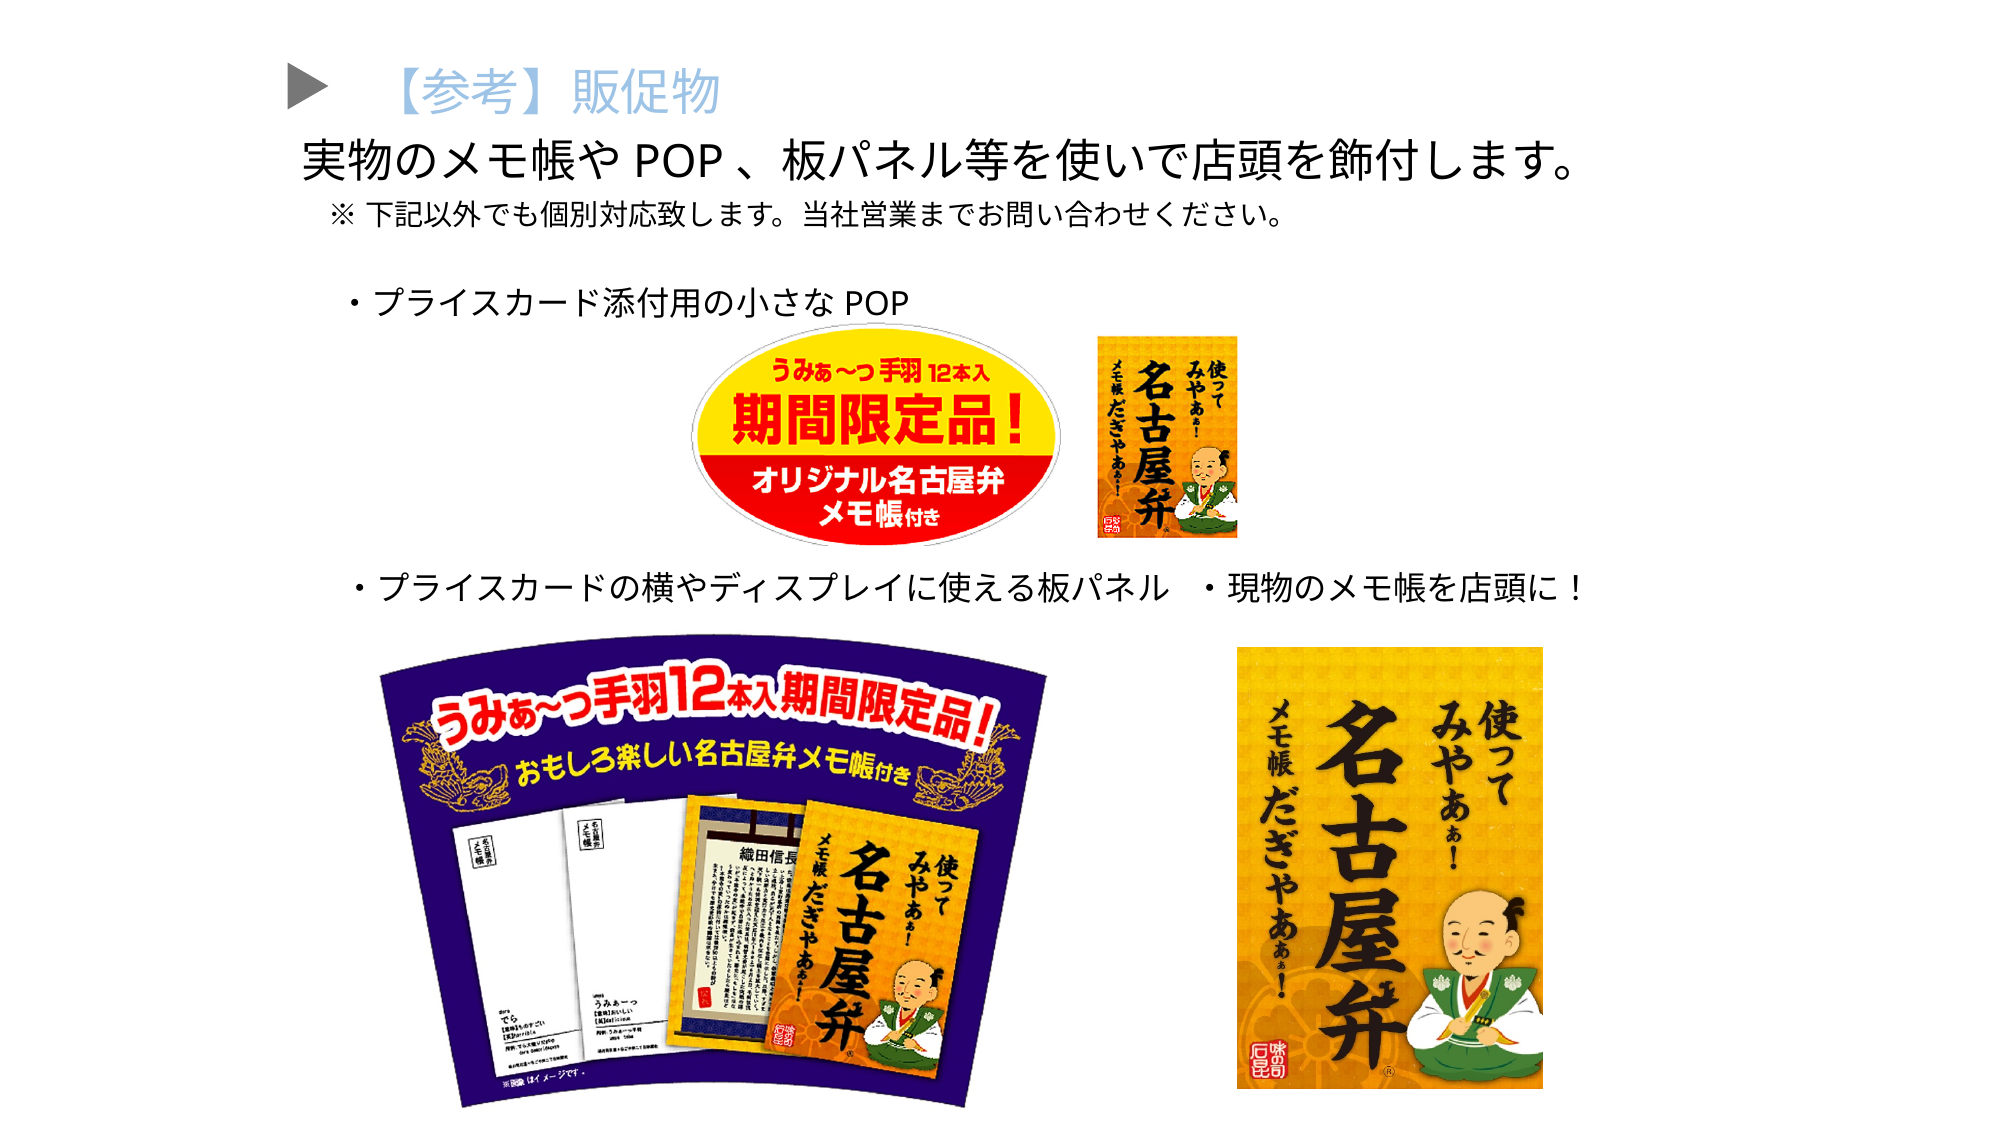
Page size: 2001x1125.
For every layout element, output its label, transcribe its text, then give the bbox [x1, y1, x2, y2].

text_box ※下記以外でも個別対応致します。当社営業までお問い合わせください。 [314, 188, 1313, 239]
picture [678, 306, 1256, 546]
text_box 【参考】販促物 [356, 53, 1750, 128]
text_box 実物のメモ帳やPOP、板パネル等を使いで店頭を飾付します。 [287, 124, 1614, 195]
text_box [287, 62, 329, 110]
text_box ・プライスカード添付用の小さなPOP [323, 274, 925, 330]
picture [356, 618, 1079, 1120]
text_box ・プライスカードの横やディスプレイに使える板パネル [328, 559, 1179, 615]
picture [1237, 647, 1543, 1089]
text_box ・現物のメモ帳を店頭に！ [1179, 559, 1608, 615]
